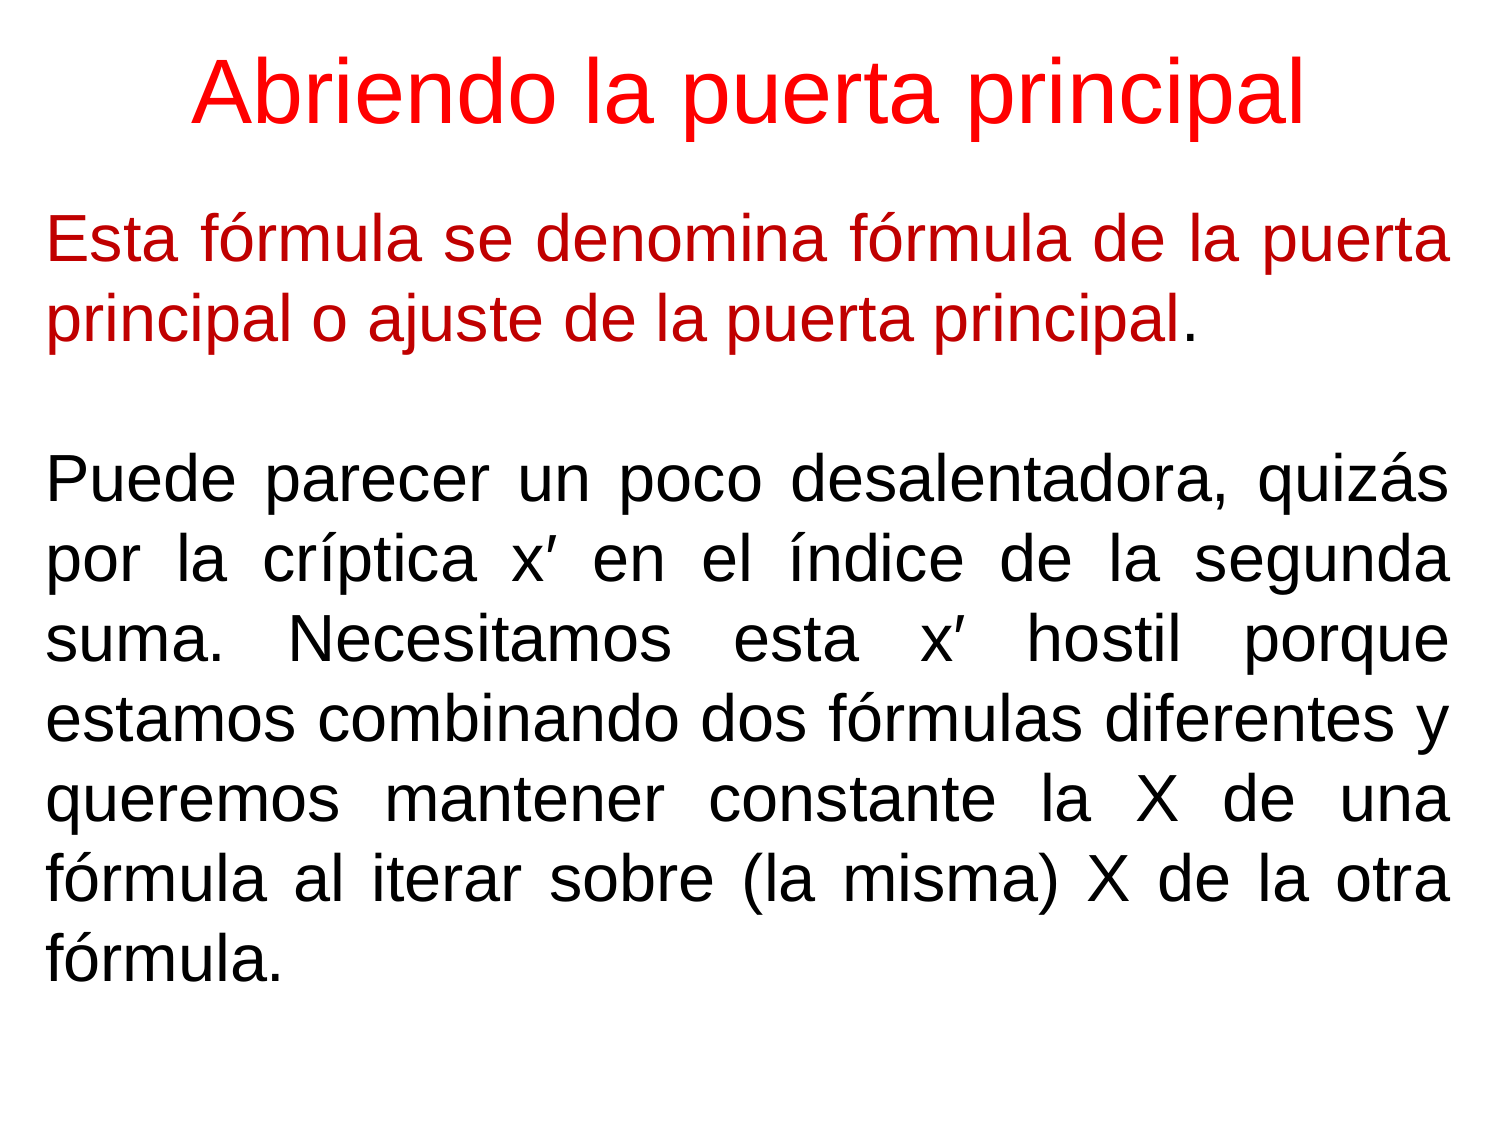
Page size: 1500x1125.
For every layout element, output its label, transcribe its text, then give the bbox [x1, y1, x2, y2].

text_box Esta fórmula se denomina fórmula de la puerta principal o ajuste de la puerta principal. Puede parecer un poco desalentadora, quizás por la críptica x′ en el índice de la segunda suma. Necesitamos esta x′ hostil porque estamos combinando dos fórmulas diferentes y queremos mantener constante la X de una fórmula al iterar sobre (la misma) X de la otra fórmula. [30, 187, 1466, 1002]
title Abriendo la puerta principal [0, 0, 1500, 188]
